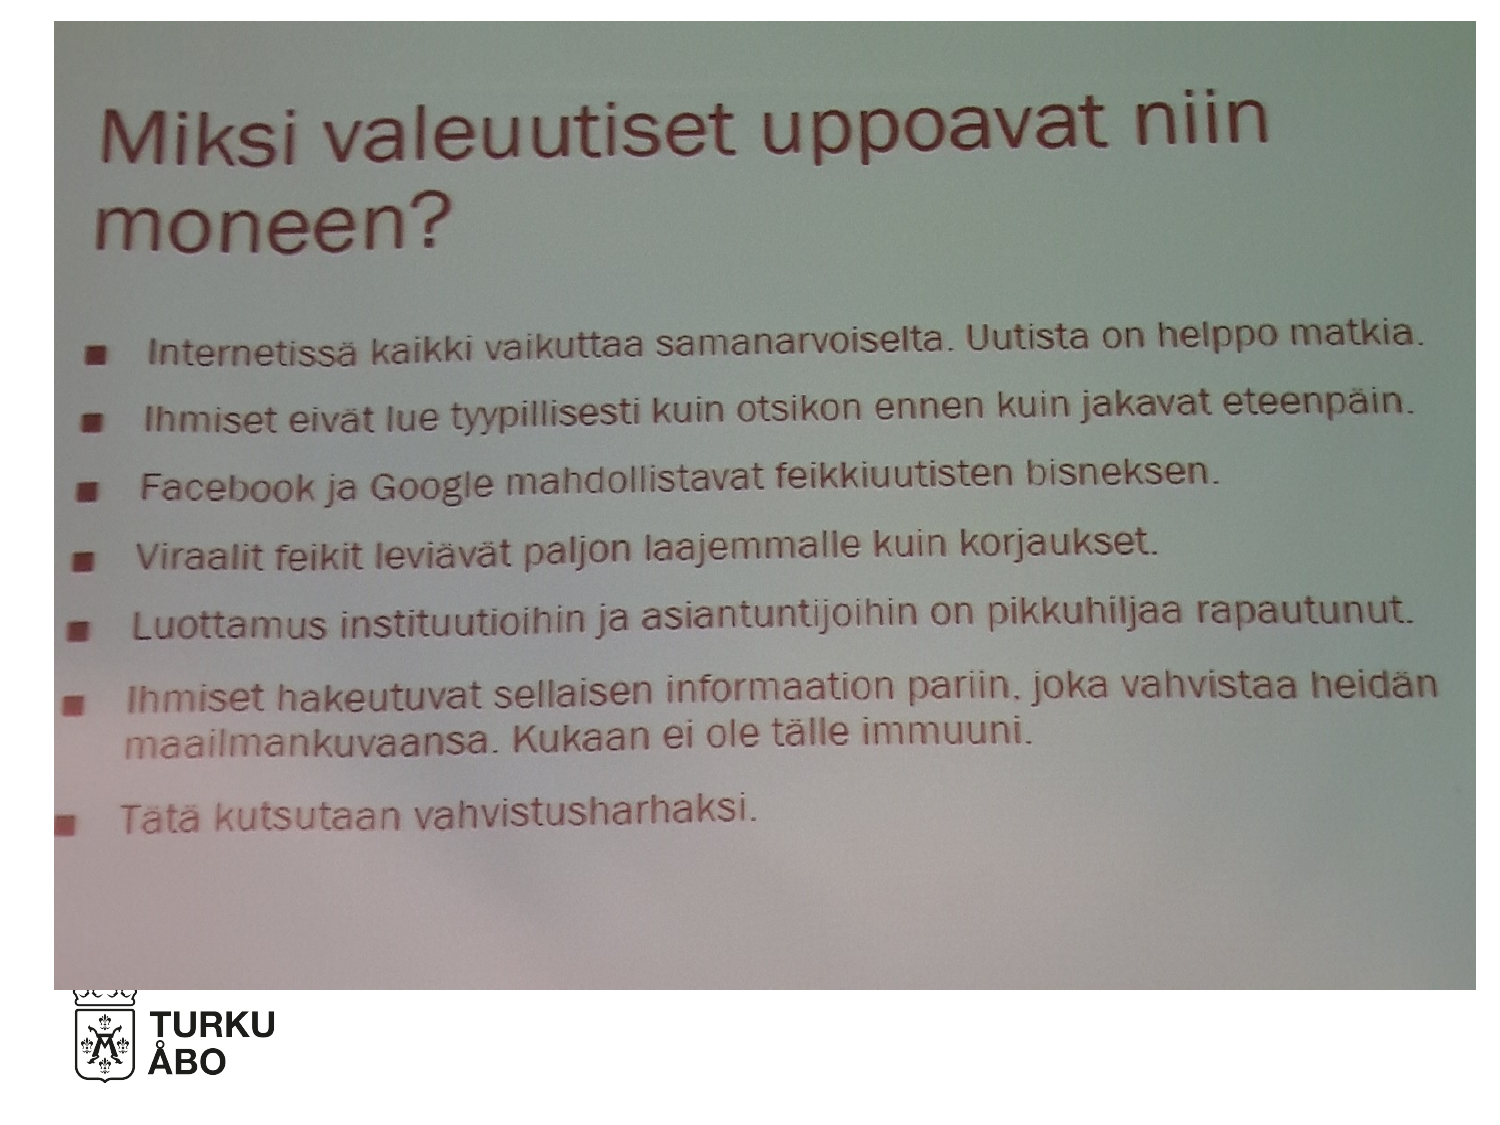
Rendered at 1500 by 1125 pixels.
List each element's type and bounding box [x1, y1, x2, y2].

picture [54, 21, 1476, 1084]
